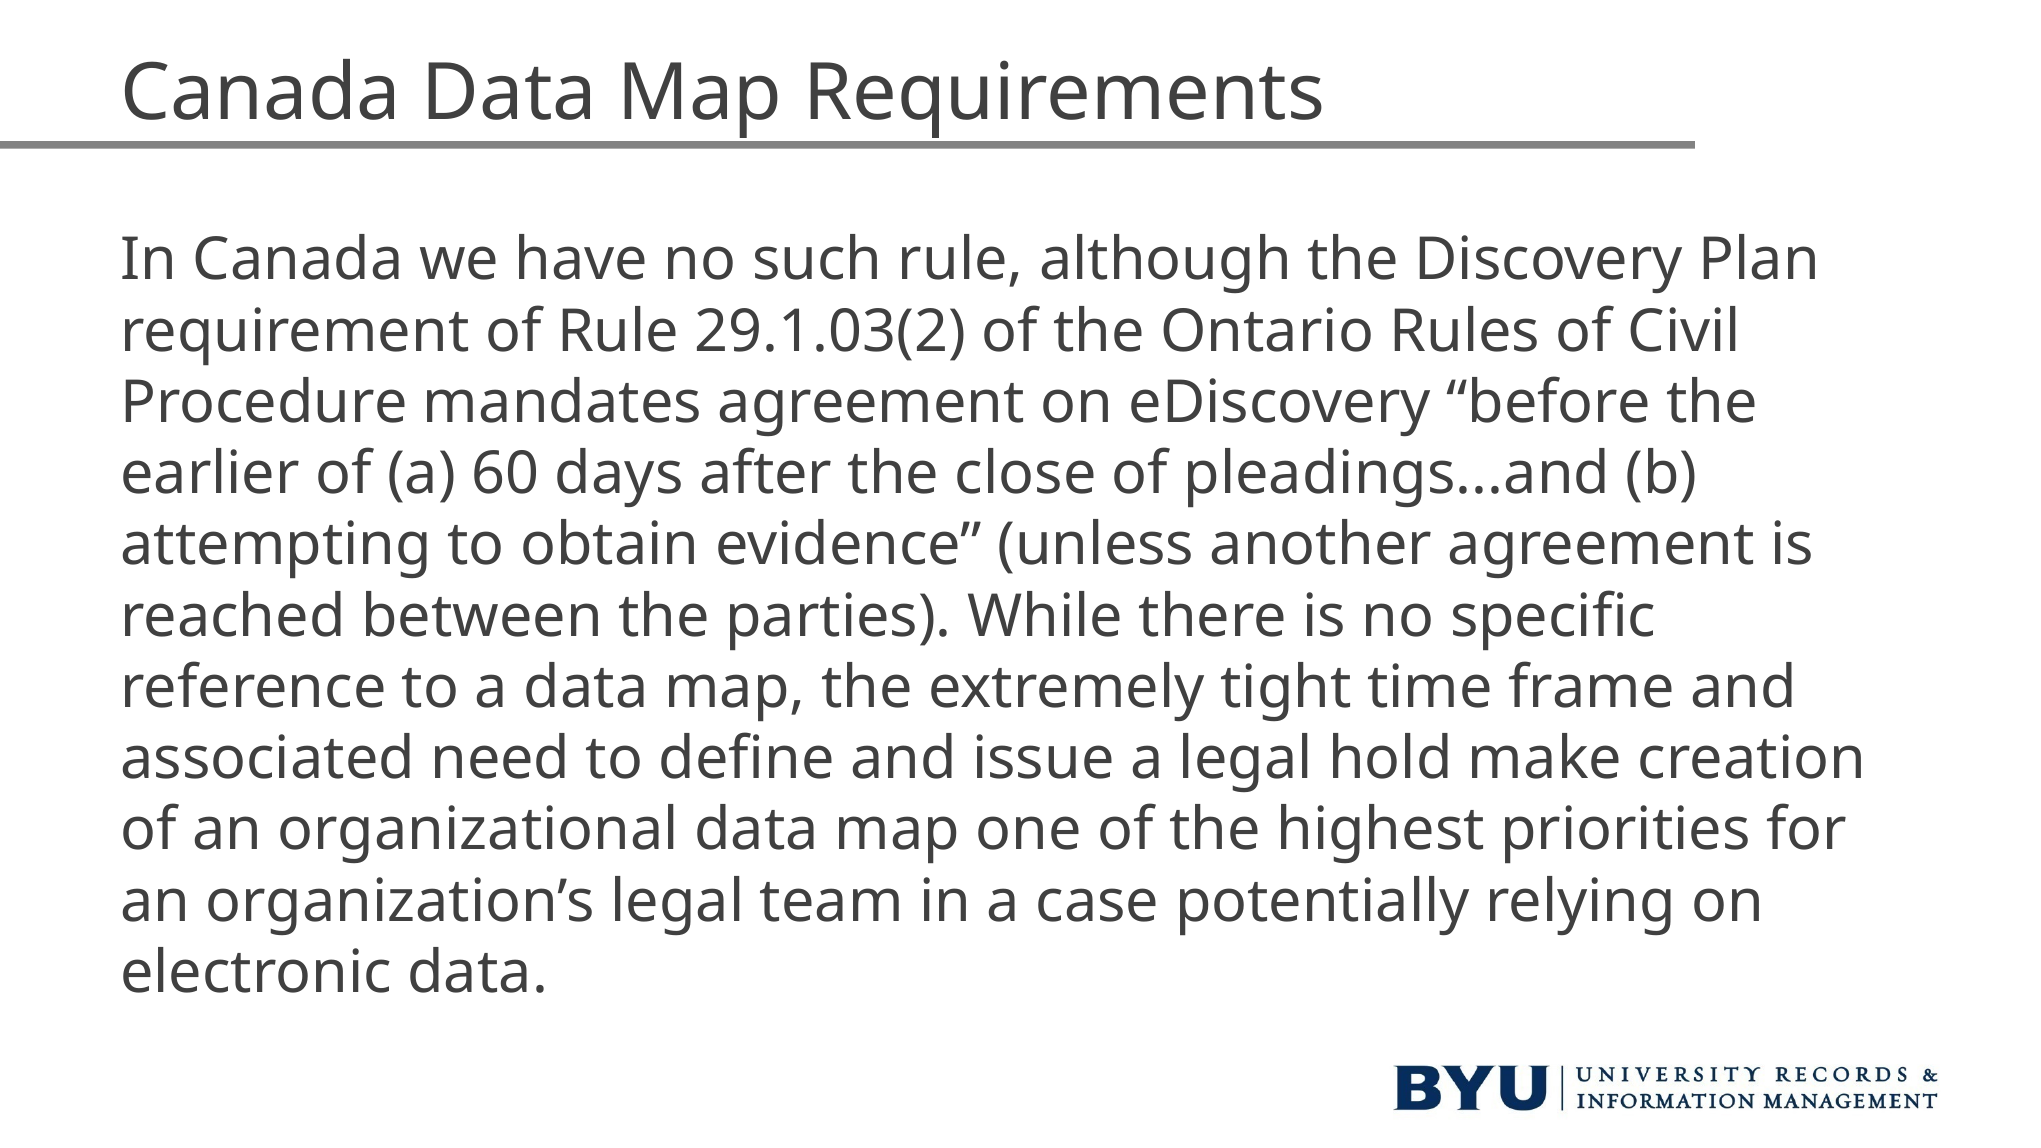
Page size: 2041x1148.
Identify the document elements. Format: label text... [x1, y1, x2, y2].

title Canada Data Map Requirements [101, 23, 1696, 152]
list In Canada we have no such rule, although the Discovery Plan requirement of Rule 29.1.03(2) of the Ontario Rules of Civil Procedure mandates agreement on eDiscovery “before the earlier of (a) 60 days after the close of pleadings...and (b) attempting to obtain evidence” (unless another agreement is reached between the parties). While there is no specific reference to a data map, the extremely tight time frame and associated need to define and issue a legal hold make creation of an organizational data map one of the highest priorities for an organization’s legal team in a case potentially relying on electronic data. [101, 211, 1921, 1025]
picture [1382, 1053, 1950, 1122]
